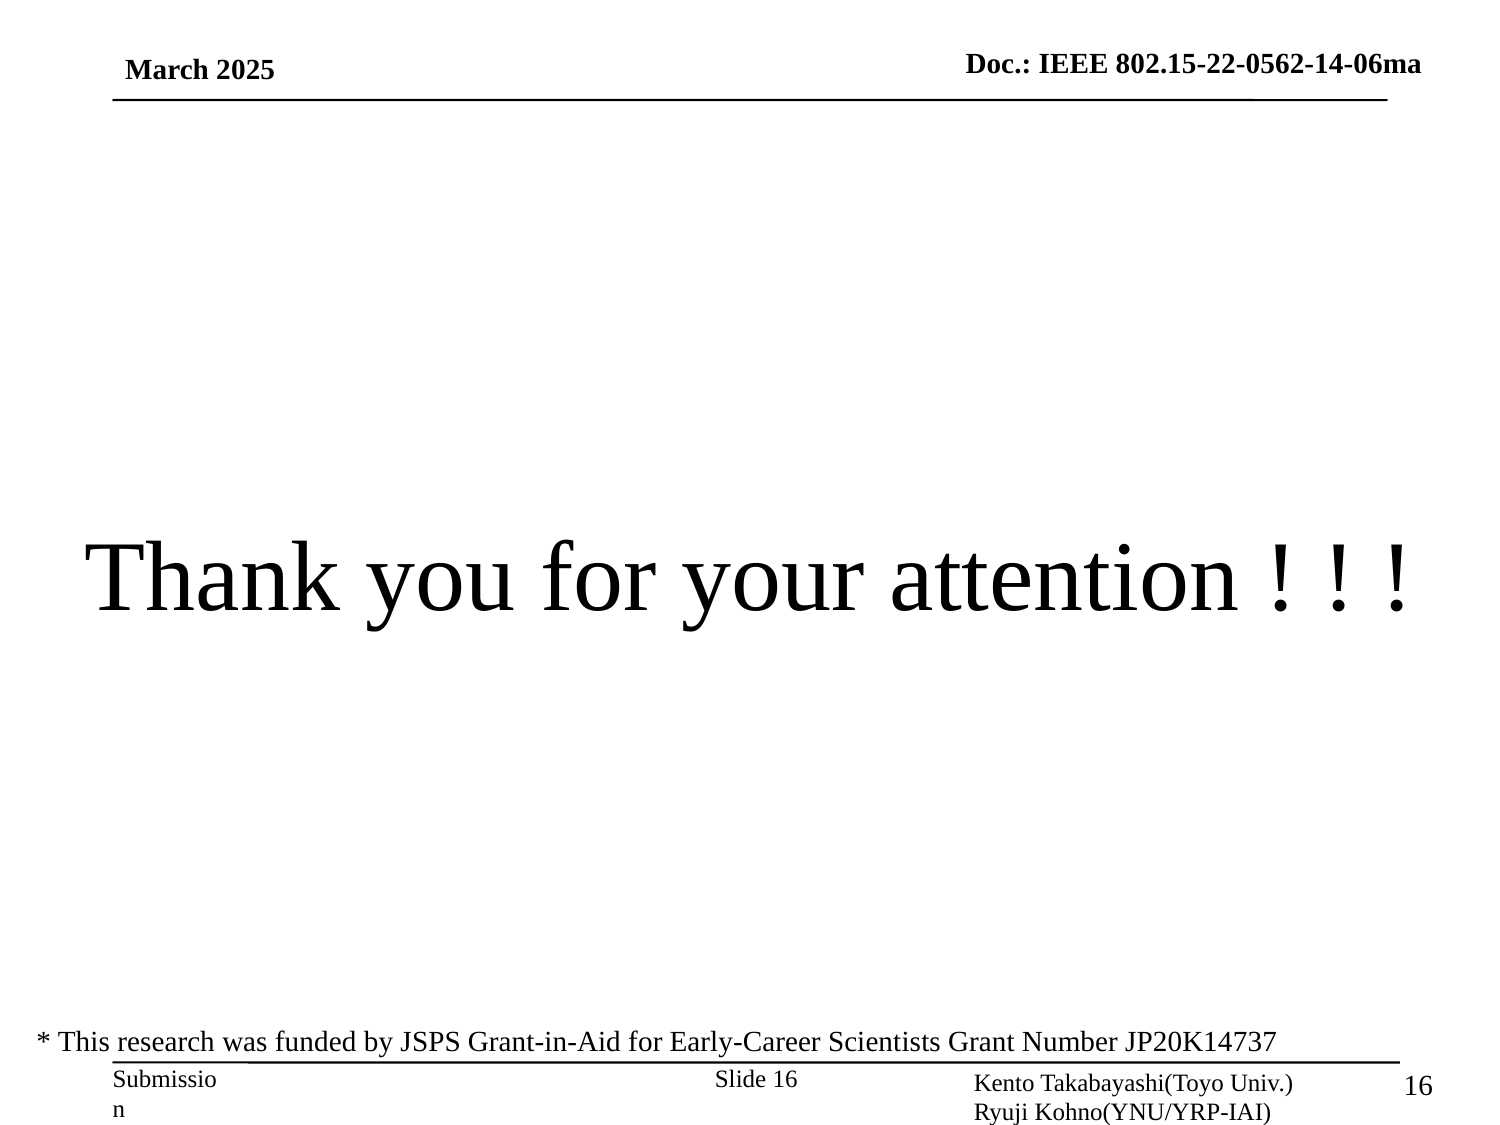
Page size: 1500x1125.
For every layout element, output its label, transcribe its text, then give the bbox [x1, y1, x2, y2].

text_box * This research was funded by JSPS Grant-in-Aid for Early-Career Scientists Grant Number JP20K14737 [21, 1014, 1365, 1065]
slide_number Slide 16 [714, 1065, 799, 1093]
text_box Thank you for your attention ! ! ! [21, 503, 1479, 639]
footer Kento Takabayashi(Toyo Univ.) Ryuji Kohno(YNU/YRP-IAI) [959, 1058, 1459, 1125]
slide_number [124, 49, 388, 86]
